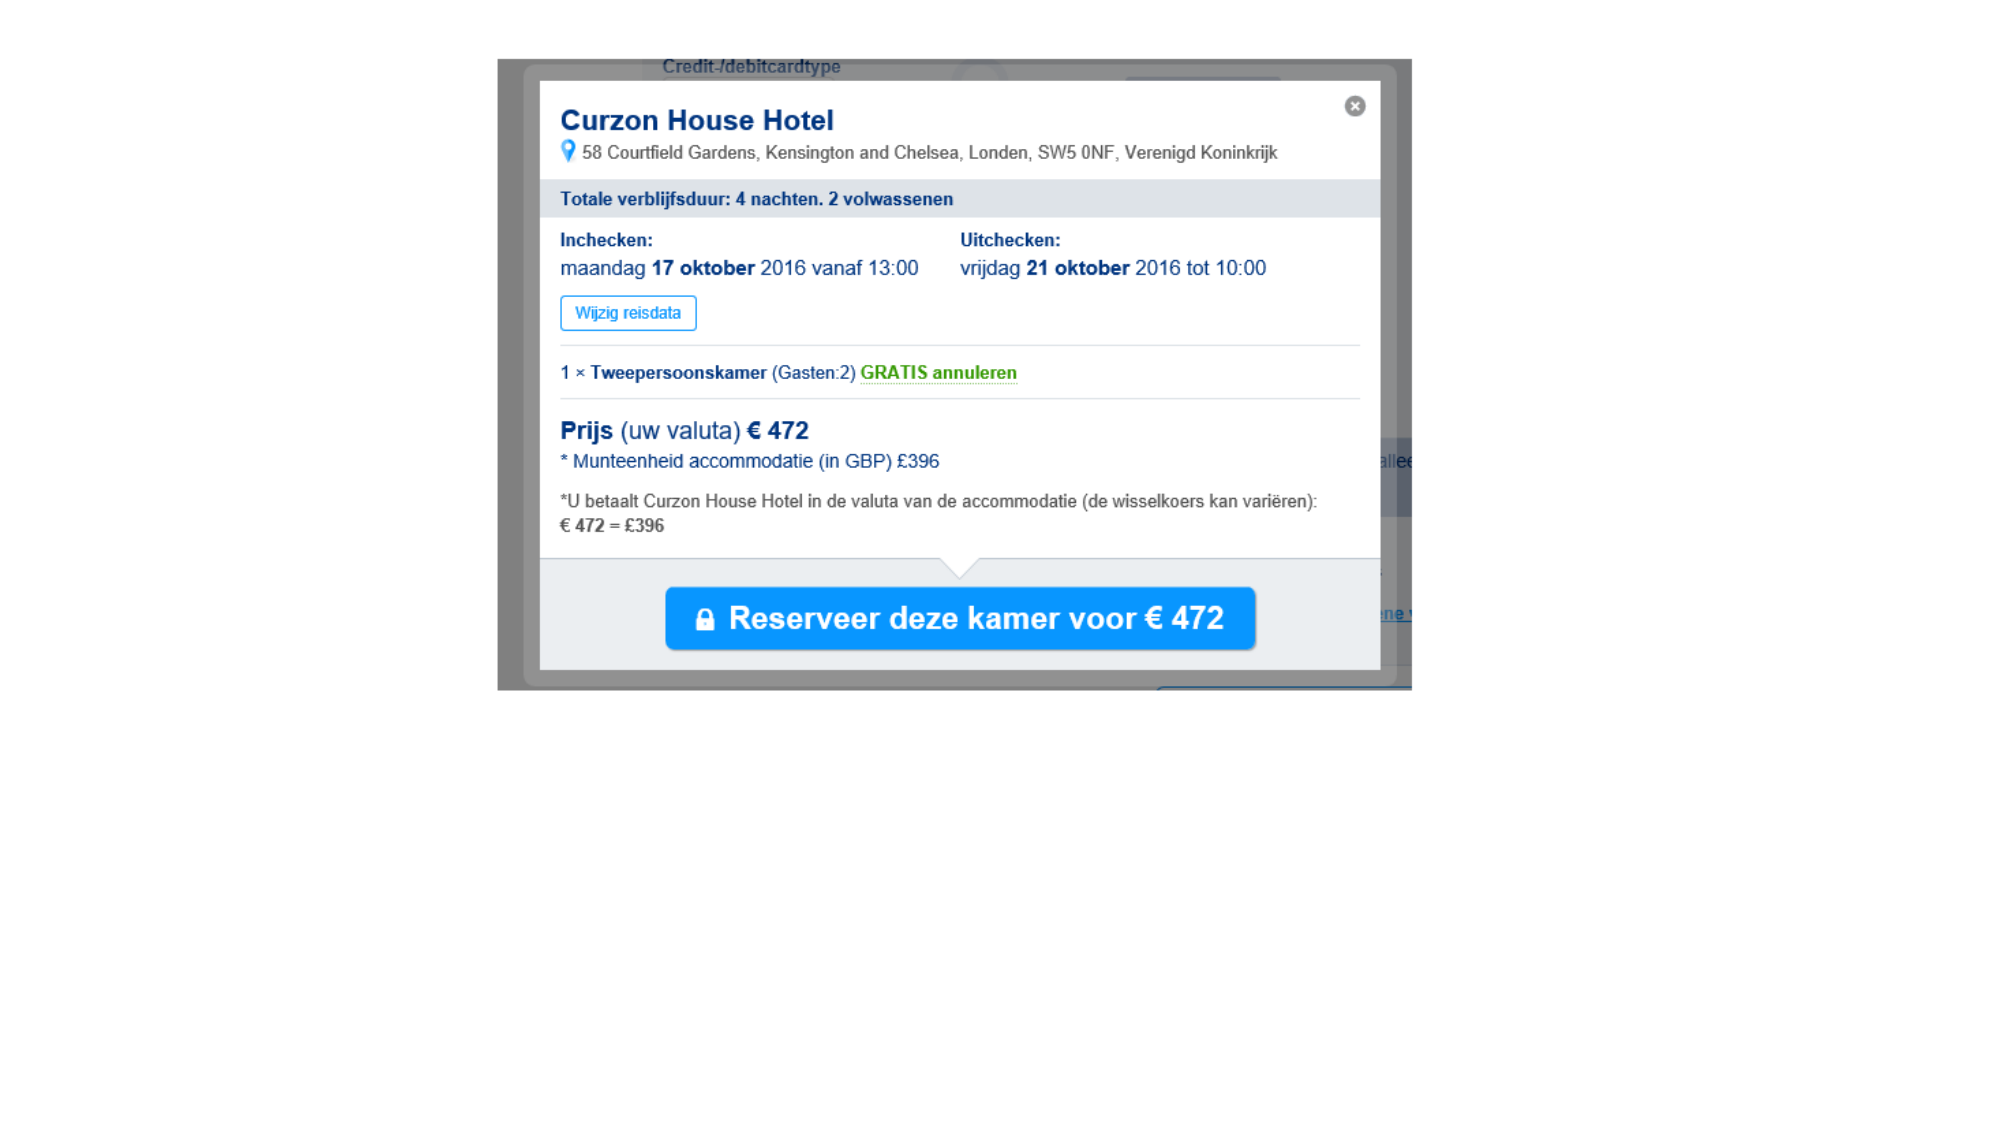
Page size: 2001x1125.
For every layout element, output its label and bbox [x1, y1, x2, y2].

list [72, 0, 1928, 785]
